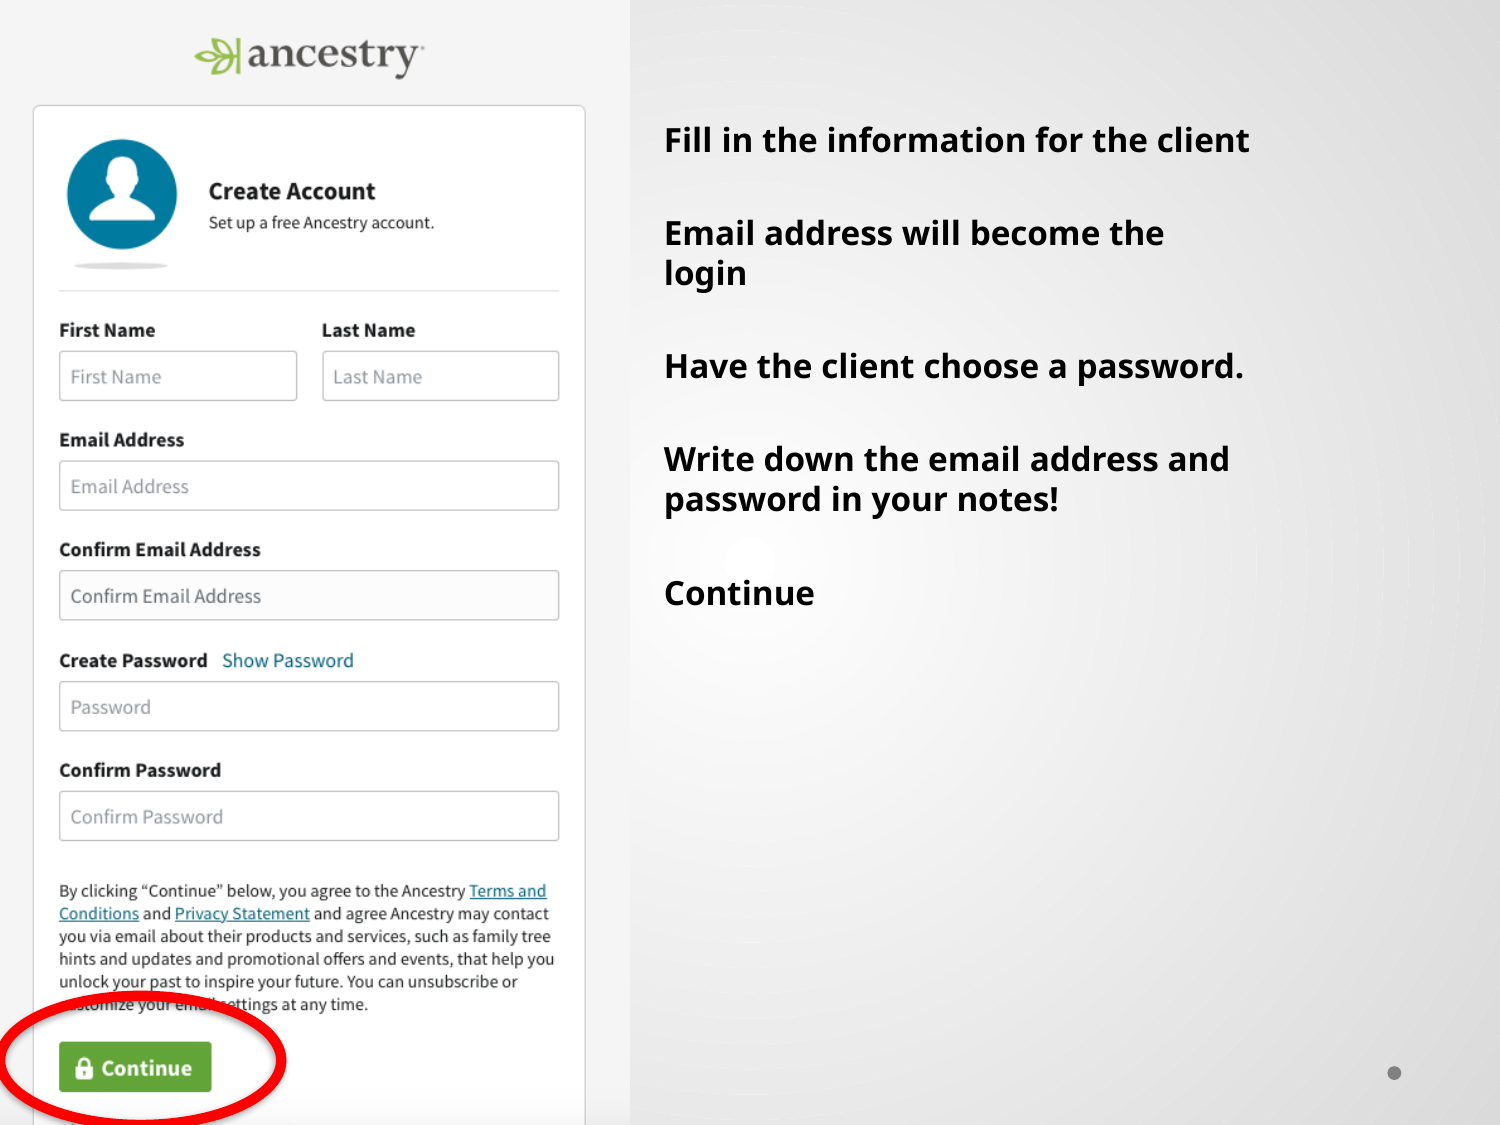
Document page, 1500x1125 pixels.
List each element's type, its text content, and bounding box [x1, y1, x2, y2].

picture [0, 0, 631, 1125]
list Fill in the information for the client Email address will become the login Have the client choose a password. Write down the email address and password in your notes! Continue [649, 111, 1272, 696]
